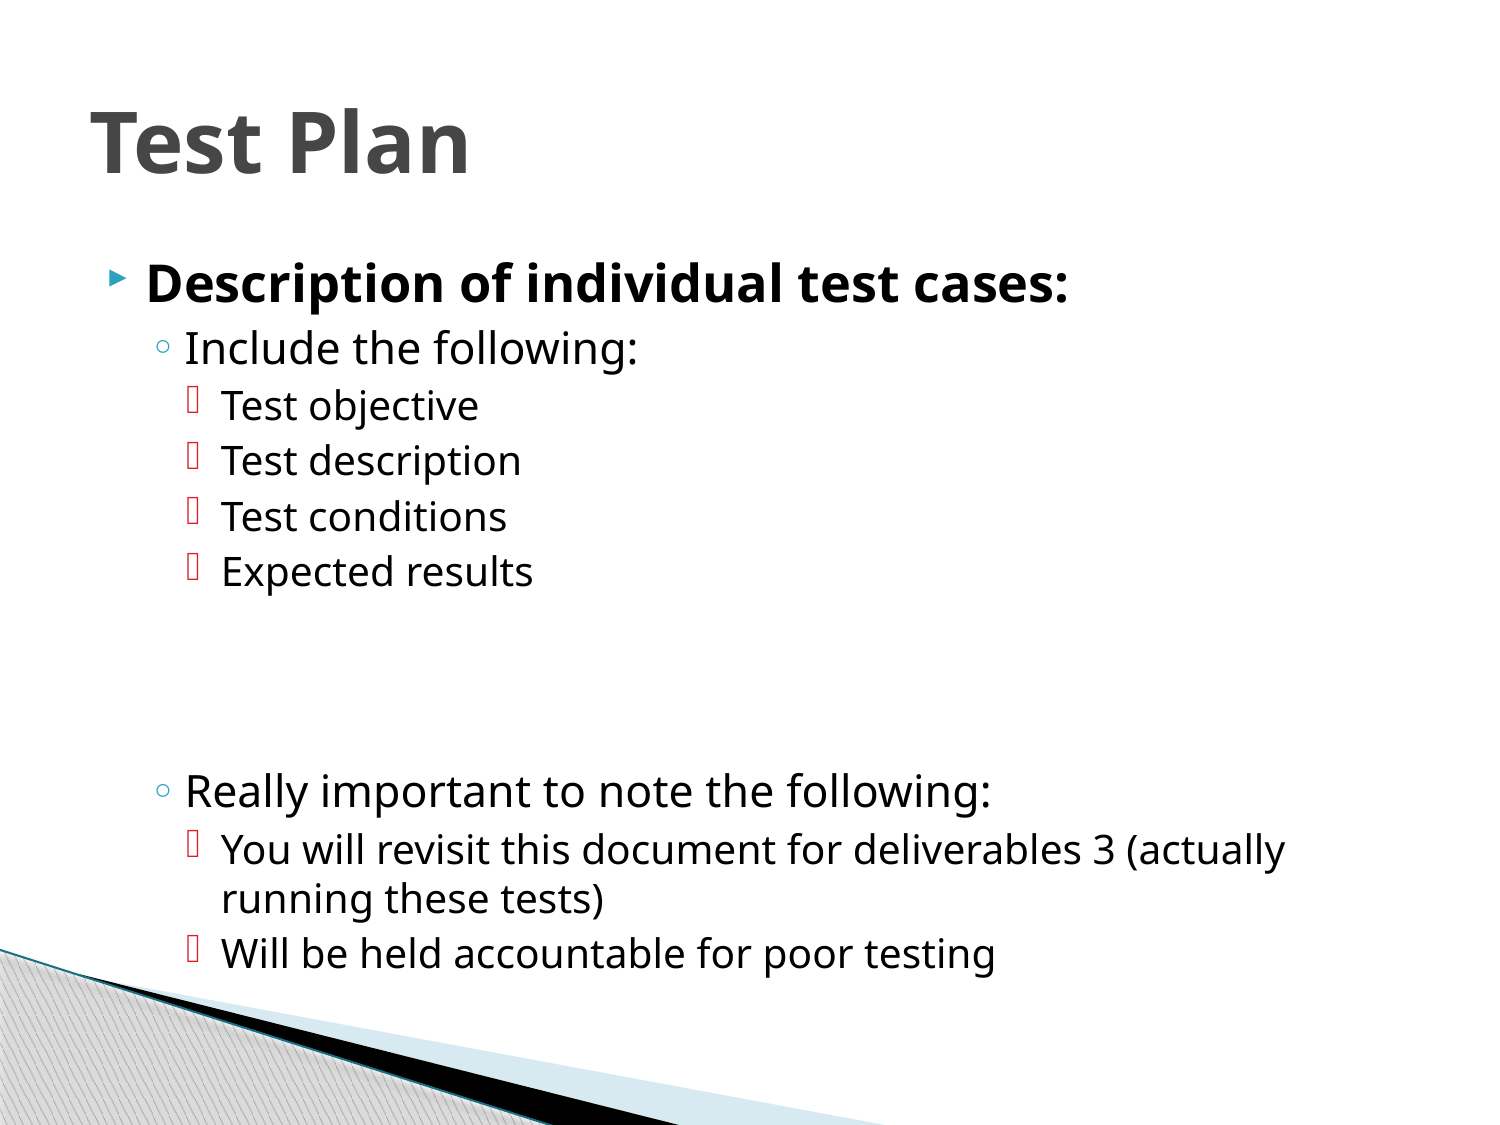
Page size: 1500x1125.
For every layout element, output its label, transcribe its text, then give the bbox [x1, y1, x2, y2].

list Description of individual test cases: Include the following: Test objective Test description Test conditions Expected results Really important to note the following: You will revisit this document for deliverables 3 (actually running these tests) Will be held accountable for poor testing [75, 243, 1425, 986]
title Test Plan [75, 45, 1425, 233]
